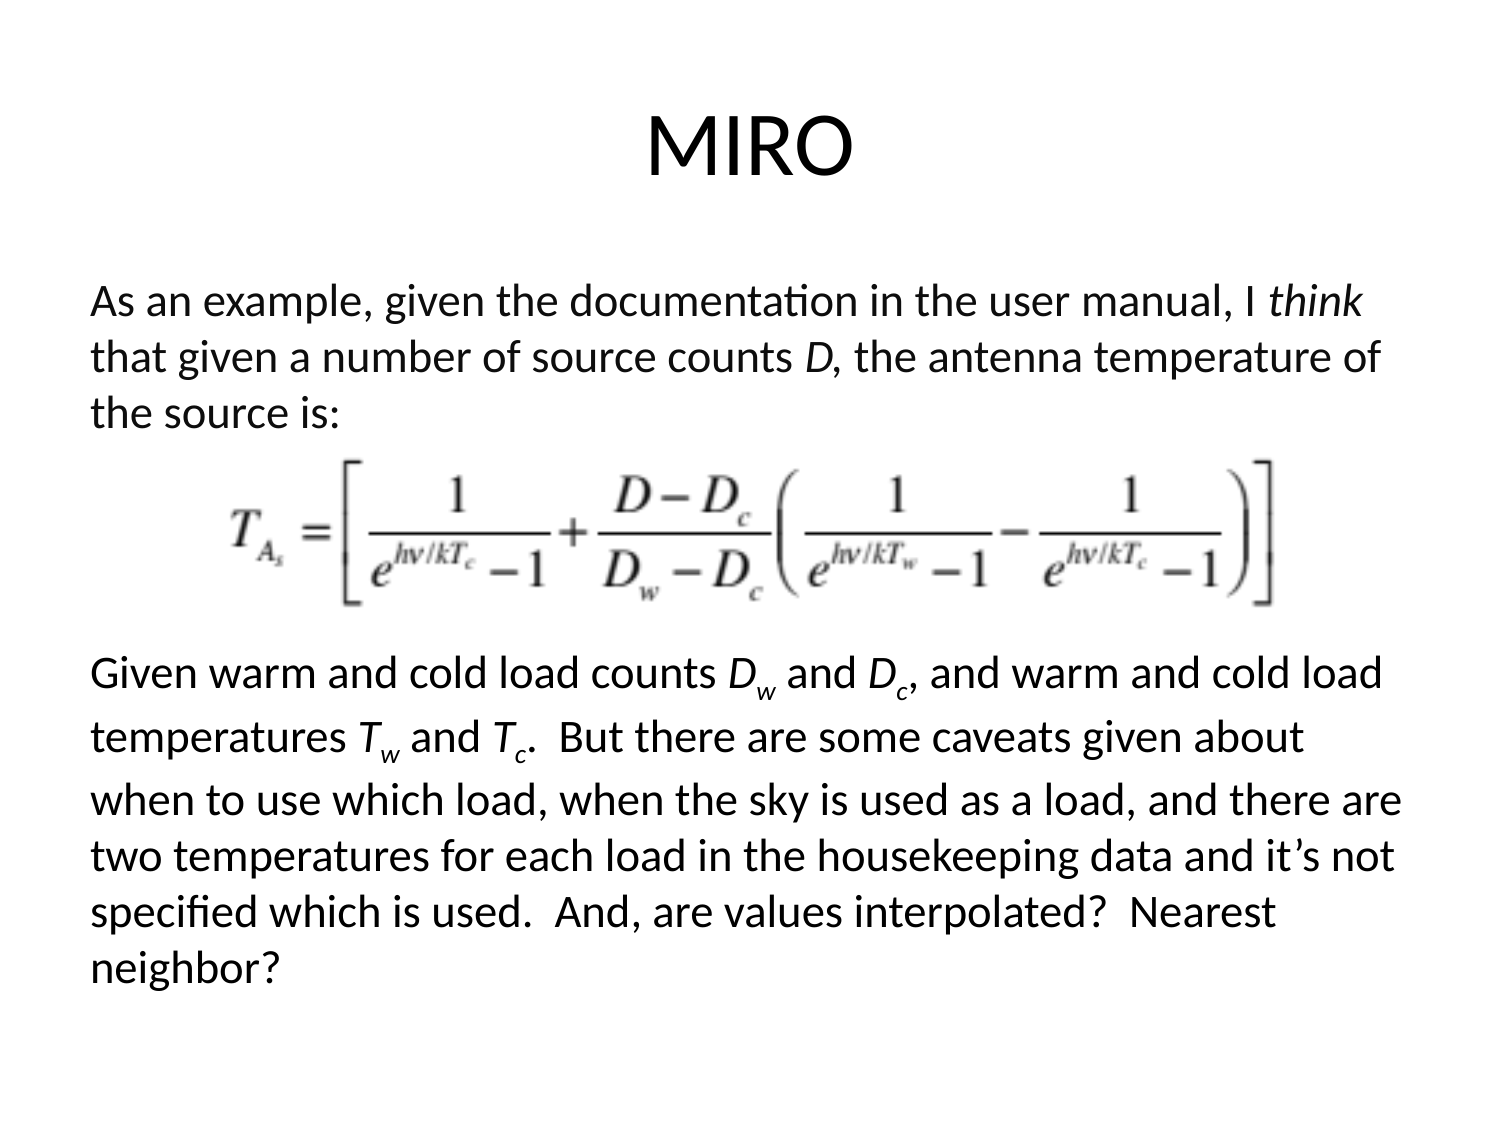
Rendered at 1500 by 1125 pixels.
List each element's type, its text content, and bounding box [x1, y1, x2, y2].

list As an example, given the documentation in the user manual, I think that given a number of source counts D, the antenna temperature of the source is: Given warm and cold load counts Dw and Dc, and warm and cold load temperatures Tw and Tc. But there are some caveats given about when to use which load, when the sky is used as a load, and there are two temperatures for each load in the housekeeping data and it’s not specified which is used. And, are values interpolated? Nearest neighbor? [75, 262, 1425, 1005]
title MIRO [75, 45, 1425, 233]
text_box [226, 452, 1278, 611]
